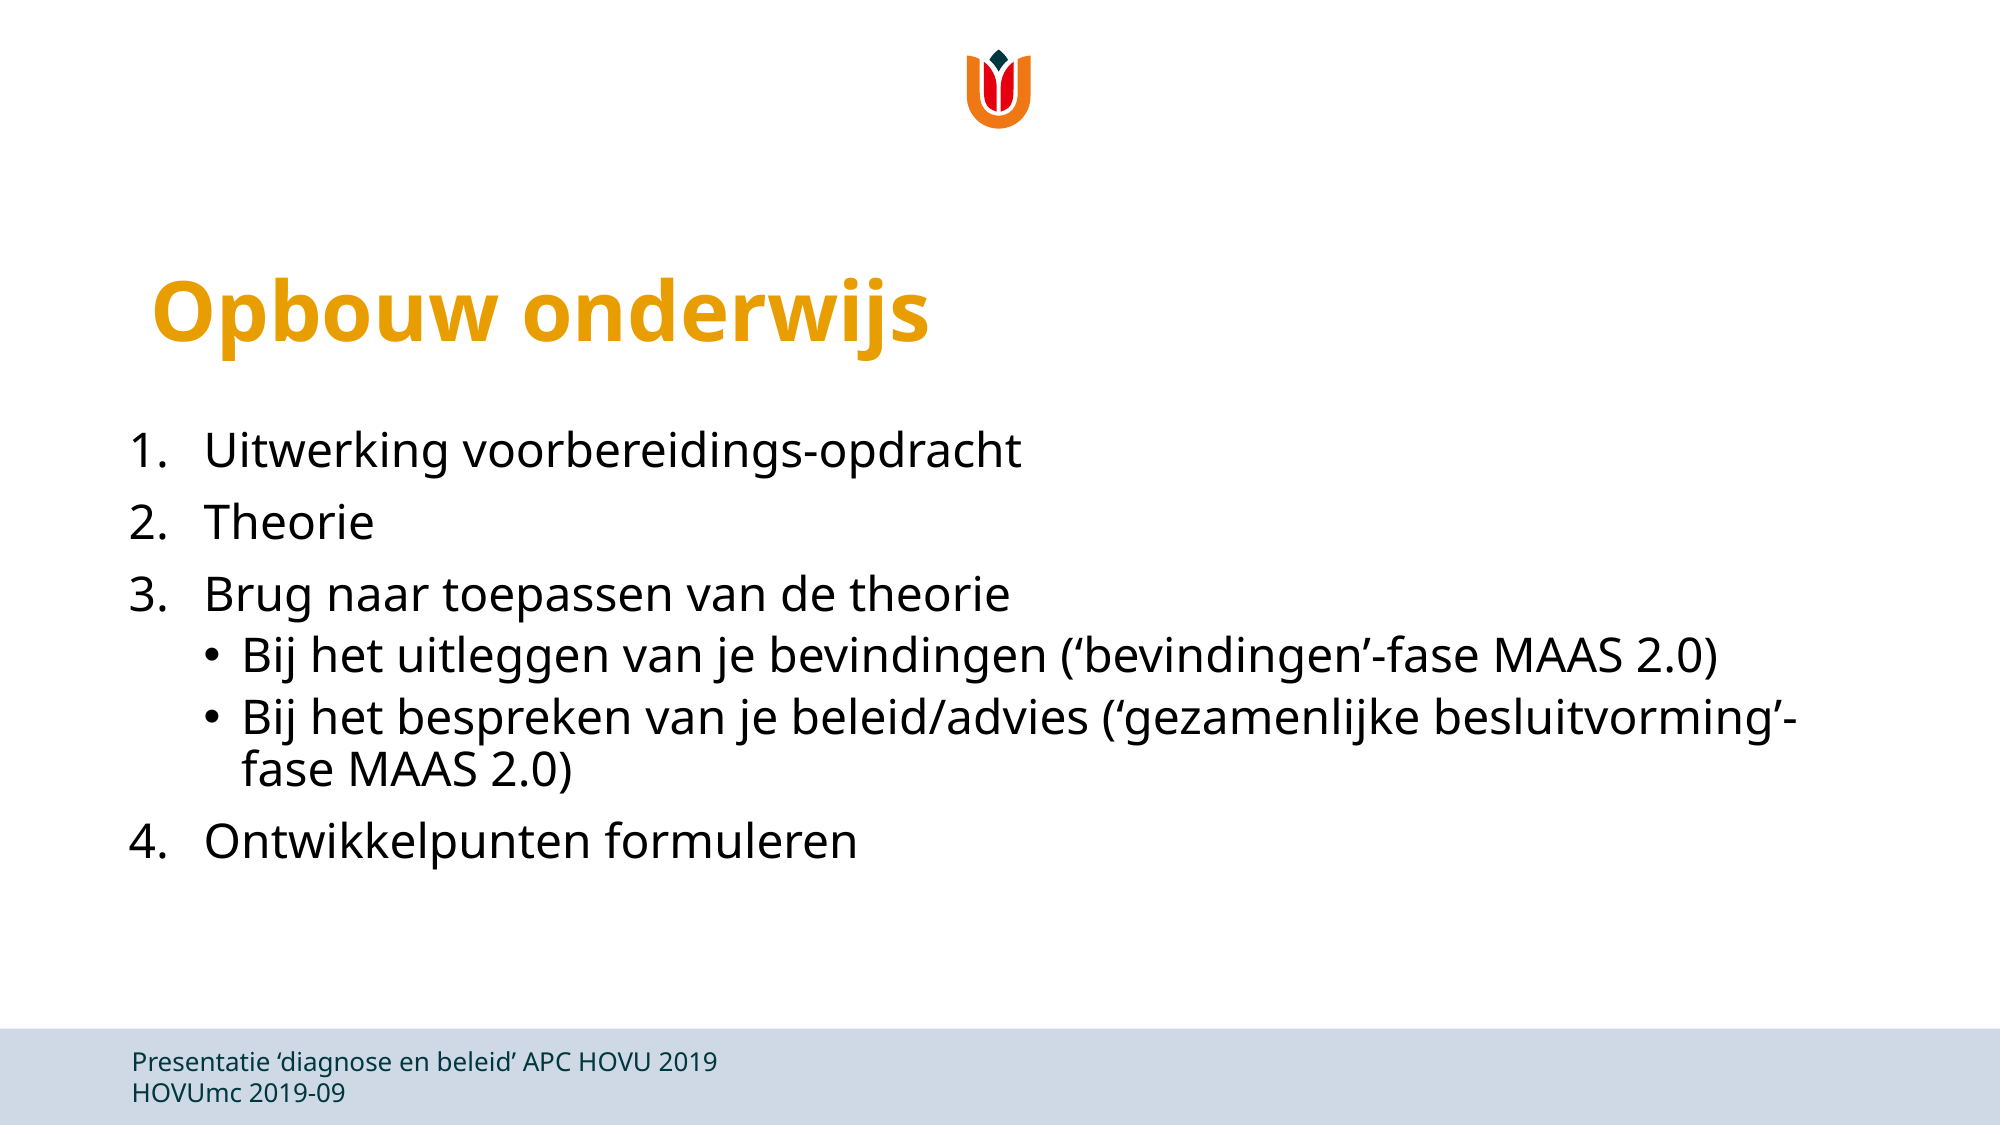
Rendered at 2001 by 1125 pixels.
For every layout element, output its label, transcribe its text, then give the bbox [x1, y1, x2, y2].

list Uitwerking voorbereidings-opdracht Theorie Brug naar toepassen van de theorie Bij het uitleggen van je bevindingen (‘bevindingen’-fase MAAS 2.0) Bij het bespreken van je beleid/advies (‘gezamenlijke besluitvorming’-fase MAAS 2.0) Ontwikkelpunten formuleren [113, 397, 1877, 1014]
title [110, 180, 1877, 398]
footer Presentatie ‘diagnose en beleid’ APC HOVU 2019 HOVUmc 2019-09 [116, 1046, 792, 1107]
text_box Opbouw onderwijs [135, 205, 1902, 423]
